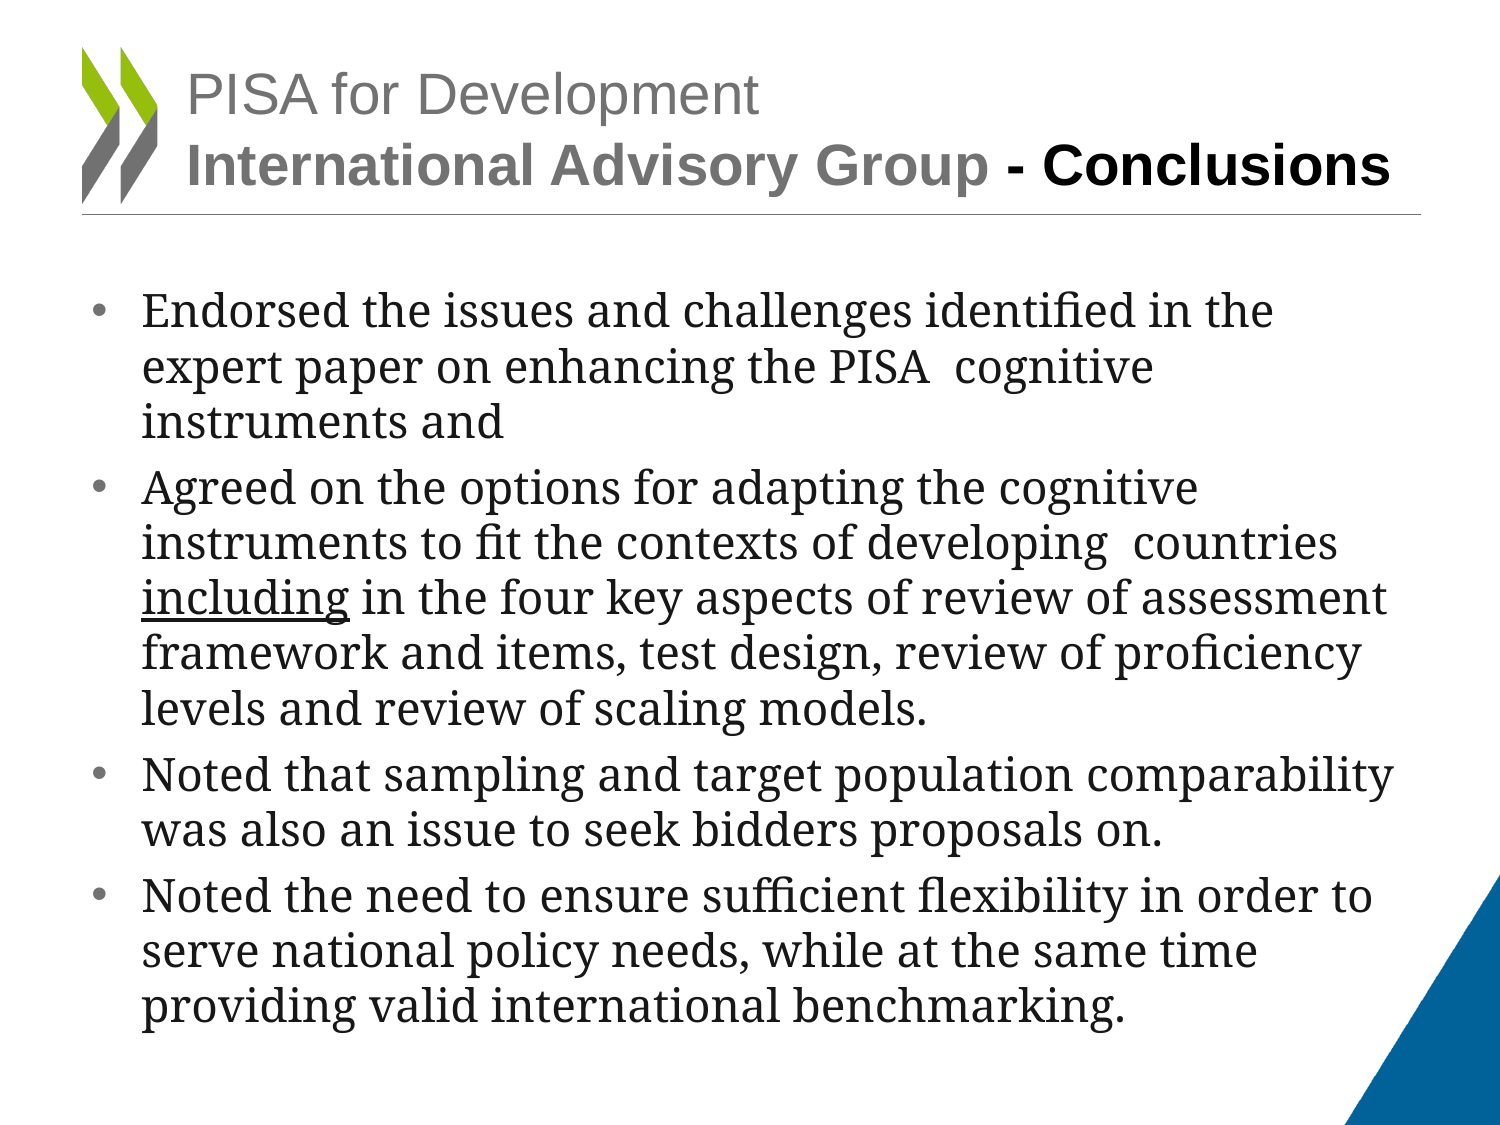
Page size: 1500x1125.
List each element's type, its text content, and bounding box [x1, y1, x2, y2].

title PISA for Development International Advisory Group - Conclusions [171, 42, 1500, 211]
list Endorsed the issues and challenges identified in the expert paper on enhancing the PISA cognitive instruments and Agreed on the options for adapting the cognitive instruments to fit the contexts of developing countries including in the four key aspects of review of assessment framework and items, test design, review of proficiency levels and review of scaling models. Noted that sampling and target population comparability was also an issue to seek bidders proposals on. Noted the need to ensure sufficient flexibility in order to serve national policy needs, while at the same time providing valid international benchmarking. [76, 274, 1425, 1083]
picture [1344, 874, 1500, 1125]
